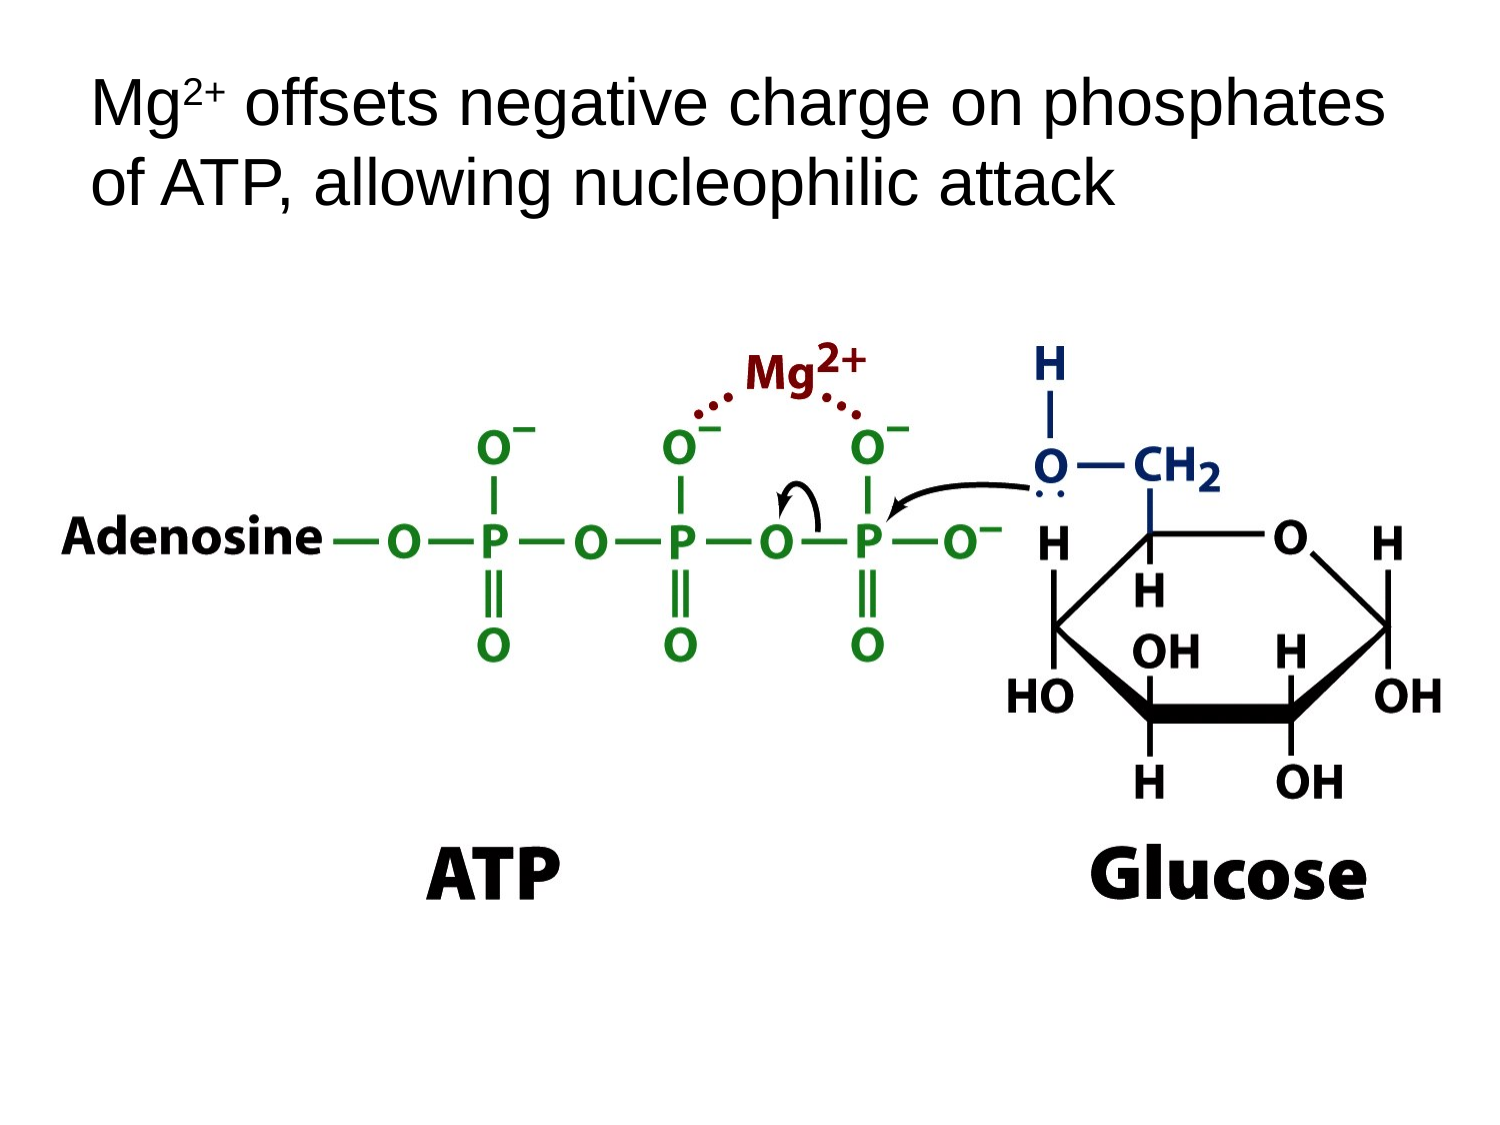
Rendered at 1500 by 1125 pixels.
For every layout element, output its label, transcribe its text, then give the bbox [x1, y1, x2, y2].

picture [49, 331, 1450, 919]
title Mg2+ offsets negative charge on phosphates of ATP, allowing nucleophilic attack [75, 45, 1425, 233]
